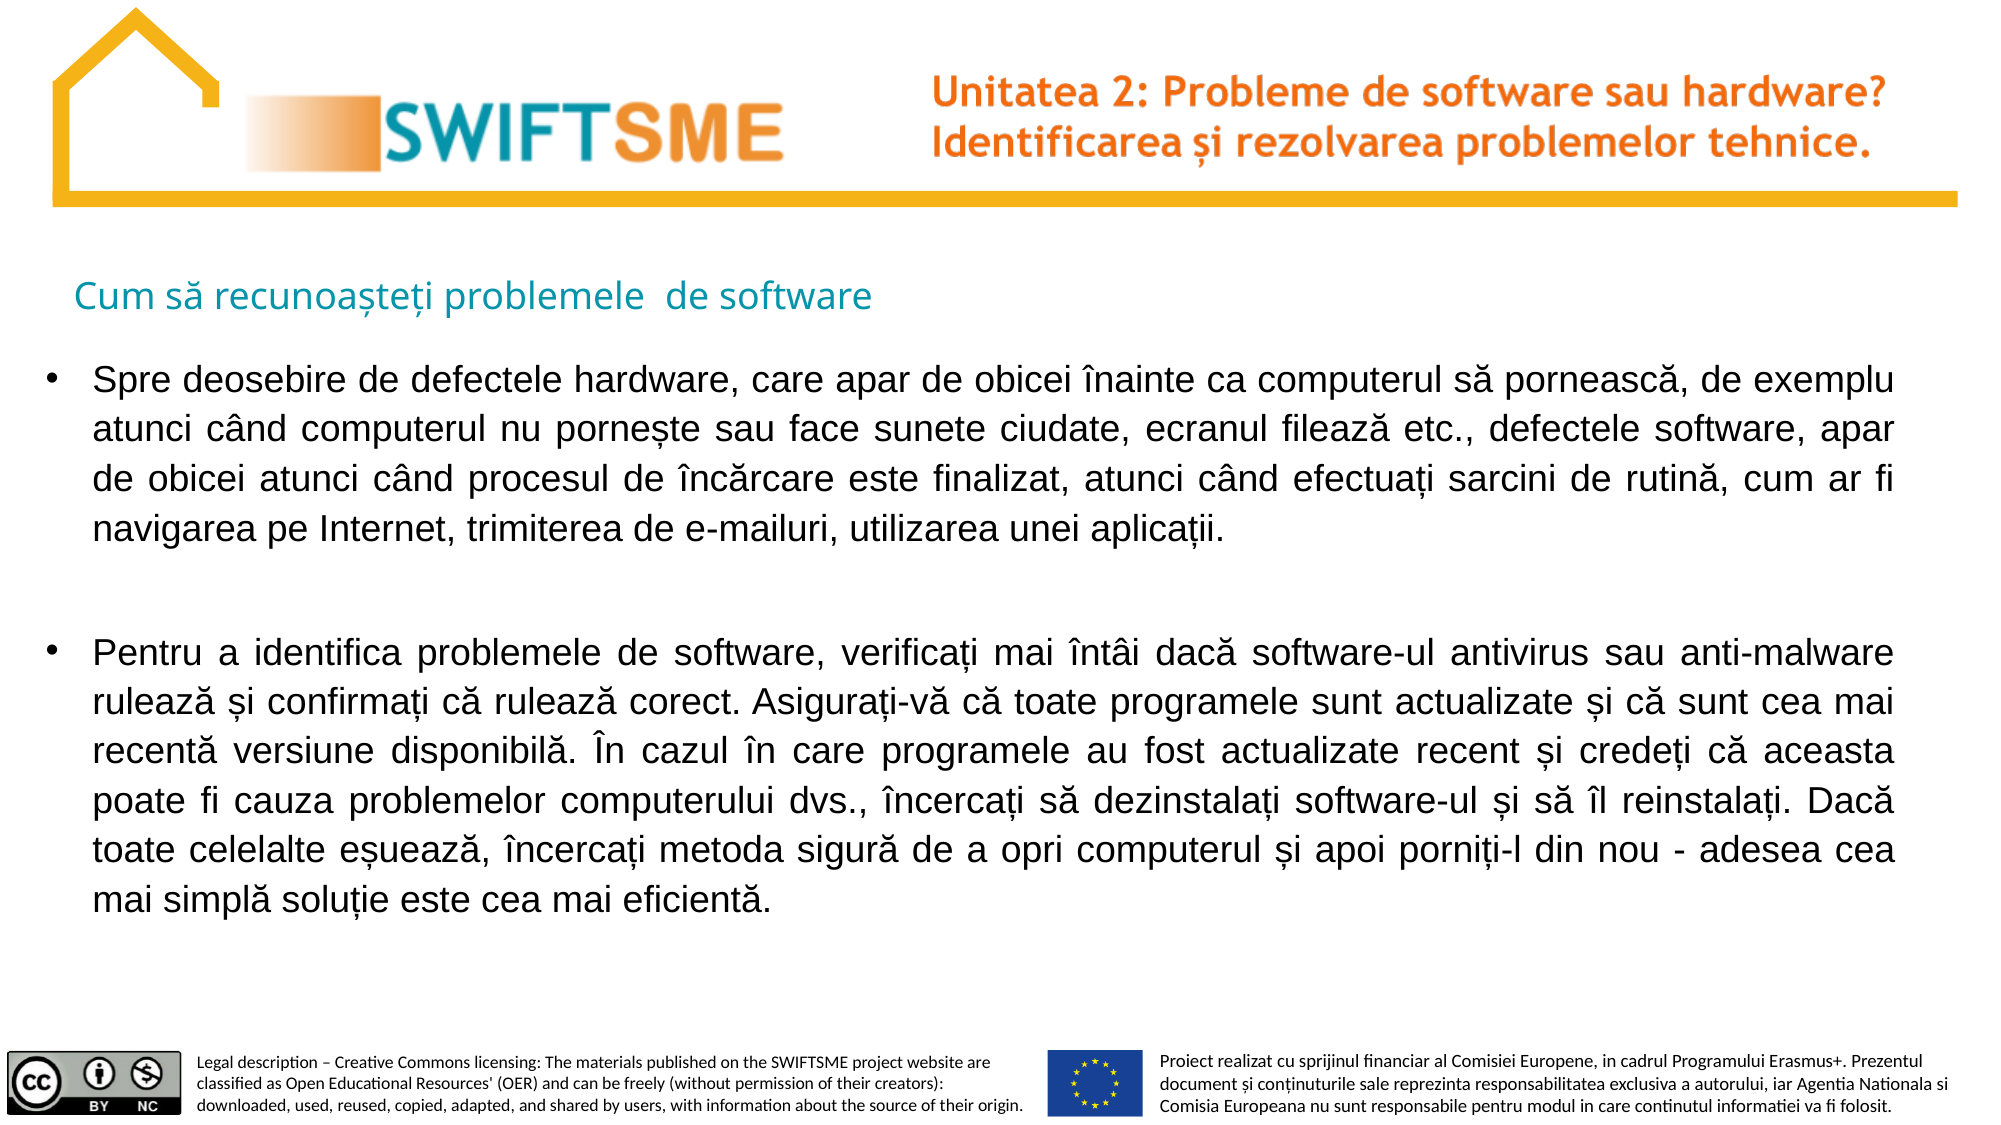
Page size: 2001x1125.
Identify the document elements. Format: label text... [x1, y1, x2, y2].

text_box Cum să recunoașteți problemele de software [58, 264, 1318, 343]
text_box Spre deosebire de defectele hardware, care apar de obicei înainte ca computerul să pornească, de exemplu atunci când computerul nu pornește sau face sunete ciudate, ecranul filează etc., defectele software, apar de obicei atunci când procesul de încărcare este finalizat, atunci când efectuați sarcini de rutină, cum ar fi navigarea pe Internet, trimiterea de e-mailuri, utilizarea unei aplicații. Pentru a identifica problemele de software, verificați mai întâi dacă software-ul antivirus sau anti-malware rulează și confirmați că rulează corect. Asigurați-vă că toate programele sunt actualizate și că sunt cea mai recentă versiune disponibilă. În cazul în care programele au fost actualizate recent și credeți că aceasta poate fi cauza problemelor computerului dvs., încercați să dezinstalați software-ul și să îl reinstalați. Dacă toate celelalte eșuează, încercați metoda sigură de a opri computerul și apoi porniți-l din nou - adesea cea mai simplă soluție este cea mai eficientă. [16, 343, 1910, 928]
text_box Proiect realizat cu sprijinul financiar al Comisiei Europene, in cadrul Programului Erasmus+. Prezentul document și conținuturile sale reprezinta responsabilitatea exclusiva a autorului, iar Agentia Nationala si Comisia Europeana nu sunt responsabile pentru modul in care continutul informatiei va fi folosit. [1144, 1041, 2000, 1124]
picture [6, 1050, 182, 1115]
picture [231, 80, 799, 187]
picture [906, 52, 2000, 226]
text_box Legal description – Creative Commons licensing: The materials published on the SWIFTSME project website are classified as Open Educational Resources' (OER) and can be freely (without permission of their creators): downloaded, used, reused, copied, adapted, and shared by users, with information about the source of their origin. [181, 1043, 1048, 1123]
picture [1047, 1050, 1148, 1117]
